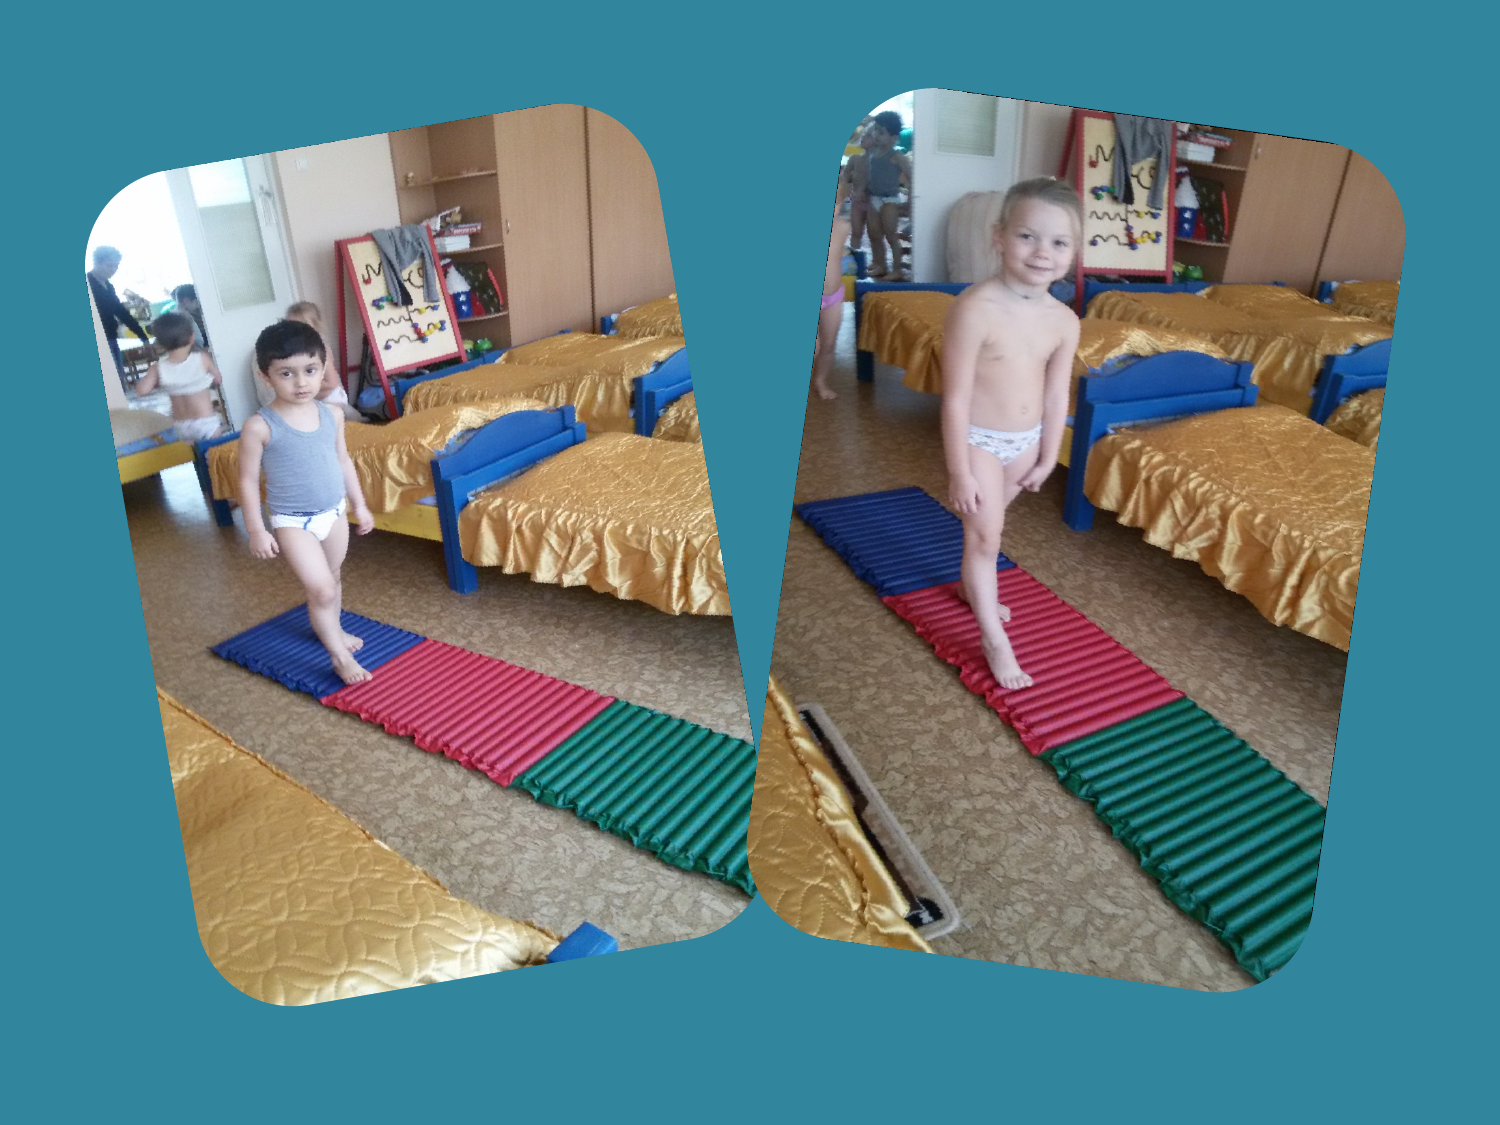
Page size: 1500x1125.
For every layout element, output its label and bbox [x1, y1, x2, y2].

picture [3, 92, 1500, 1003]
